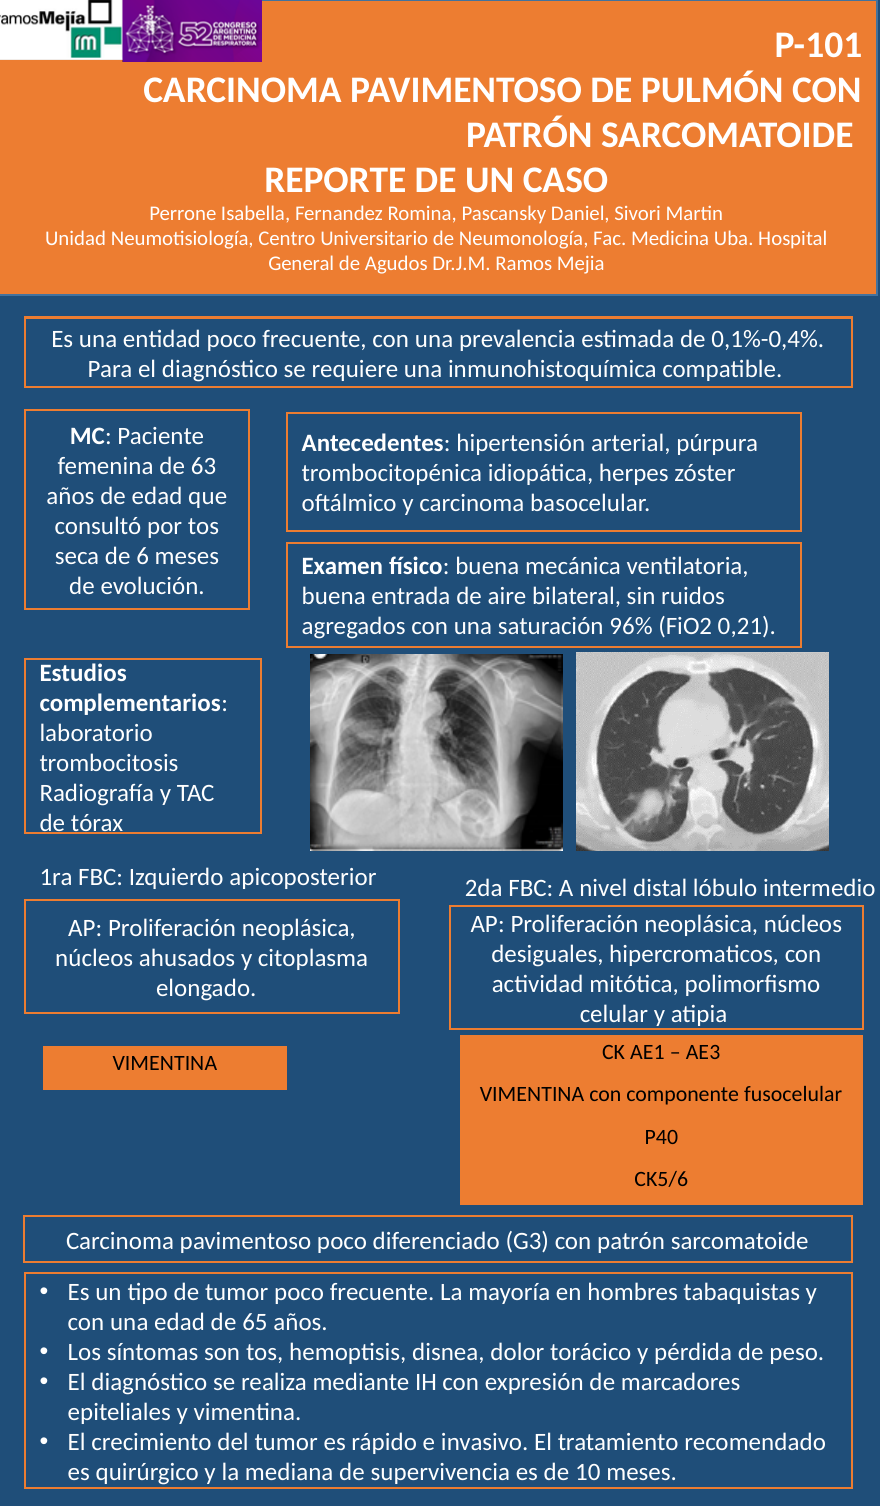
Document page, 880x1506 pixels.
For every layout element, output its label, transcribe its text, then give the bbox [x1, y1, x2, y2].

text_box 2da FBC: A nivel distal lóbulo intermedio [449, 864, 880, 909]
text_box AP: Proliferación neoplásica, núcleos ahusados y citoplasma elongado. [24, 899, 400, 1014]
text_box Es un tipo de tumor poco frecuente. La mayoría en hombres tabaquistas y con una edad de 65 años. Los síntomas son tos, hemoptisis, disnea, dolor torácico y pérdida de peso. El diagnóstico se realiza mediante IH con expresión de marcadores epiteliales y vimentina. El crecimiento del tumor es rápido e invasivo. El tratamiento recomendado es quirúrgico y la mediana de supervivencia es de 10 meses. [24, 1272, 853, 1489]
picture [576, 652, 829, 851]
text_box Antecedentes: hipertensión arterial, púrpura trombocitopénica idiopática, herpes zóster oftálmico y carcinoma basocelular. [286, 412, 802, 532]
text_box Es una entidad poco frecuente, con una prevalencia estimada de 0,1%-0,4%. Para el diagnóstico se requiere una inmunohistoquímica compatible. [24, 316, 853, 388]
text_box AP: Proliferación neoplásica, núcleos desiguales, hipercromaticos, con actividad mitótica, polimorfismo celular y atipia [449, 909, 864, 1030]
table_cell CK5/6 [460, 1163, 863, 1205]
text_box Estudios complementarios: laboratorio trombocitosis Radiografía y TAC de tórax [24, 658, 262, 834]
text_box Examen físico: buena mecánica ventilatoria, buena entrada de aire bilateral, sin ruidos agregados con una saturación 96% (FiO2 0,21). [286, 542, 802, 648]
table_cell P40 [460, 1120, 863, 1163]
text_box 1ra FBC: Izquierdo apicoposterior [24, 853, 522, 898]
text_box P-101 CARCINOMA PAVIMENTOSO DE PULMÓN CON PATRÓN SARCOMATOIDE REPORTE DE UN CASO Perrone Isabella, Fernandez Romina, Pascansky Daniel, Sivori Martin Unidad Neumotisiología, Centro Universitario de Neumonología, Fac. Medicina Uba. Hospital General de Agudos Dr.J.M. Ramos Mejia [0, 0, 878, 296]
picture [0, 0, 262, 62]
table_header CK AE1 – AE3 [460, 1035, 863, 1078]
text_box MC: Paciente femenina de 63 años de edad que consultó por tos seca de 6 meses de evolución. [24, 409, 250, 610]
picture [310, 654, 563, 851]
table_cell VIMENTINA con componente fusocelular [460, 1078, 863, 1120]
text_box Carcinoma pavimentoso poco diferenciado (G3) con patrón sarcomatoide [23, 1215, 853, 1263]
table_header VIMENTINA [43, 1046, 287, 1090]
